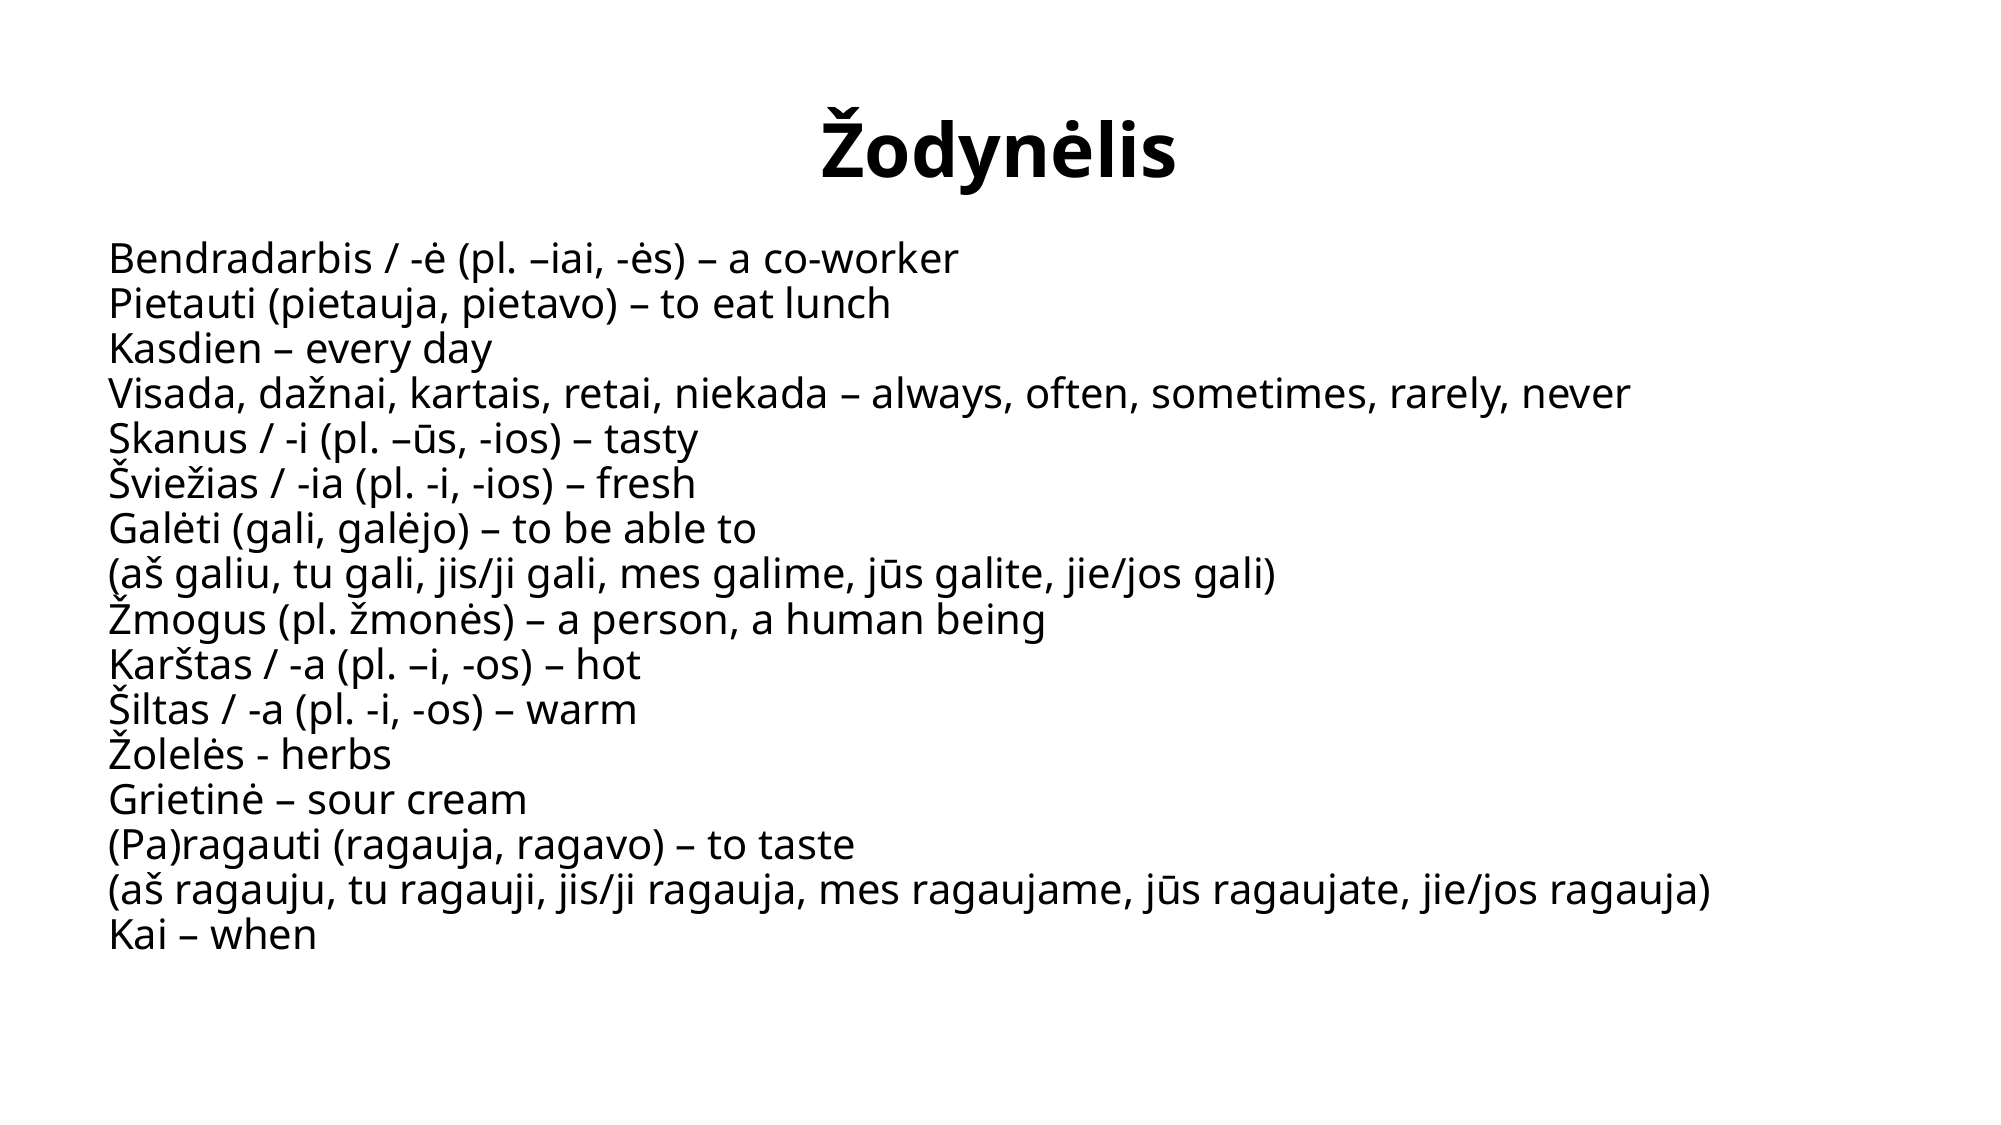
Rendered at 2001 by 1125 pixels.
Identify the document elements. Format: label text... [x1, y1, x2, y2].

title Žodynėlis [68, 97, 1932, 222]
list Bendradarbis / -ė (pl. –iai, -ės) – a co-worker Pietauti (pietauja, pietavo) – to eat lunch Kasdien – every day Visada, dažnai, kartais, retai, niekada – always, often, sometimes, rarely, never Skanus / -i (pl. –ūs, -ios) – tasty Šviežias / -ia (pl. -i, -ios) – fresh Galėti (gali, galėjo) – to be able to (aš galiu, tu gali, jis/ji gali, mes galime, jūs galite, jie/jos gali) Žmogus (pl. žmonės) – a person, a human being Karštas / -a (pl. –i, -os) – hot Šiltas / -a (pl. -i, -os) – warm Žolelės - herbs Grietinė – sour cream (Pa)ragauti (ragauja, ragavo) – to taste (aš ragauju, tu ragauji, jis/ji ragauja, mes ragaujame, jūs ragaujate, jie/jos ragauja) Kai – when [68, 222, 1932, 1088]
